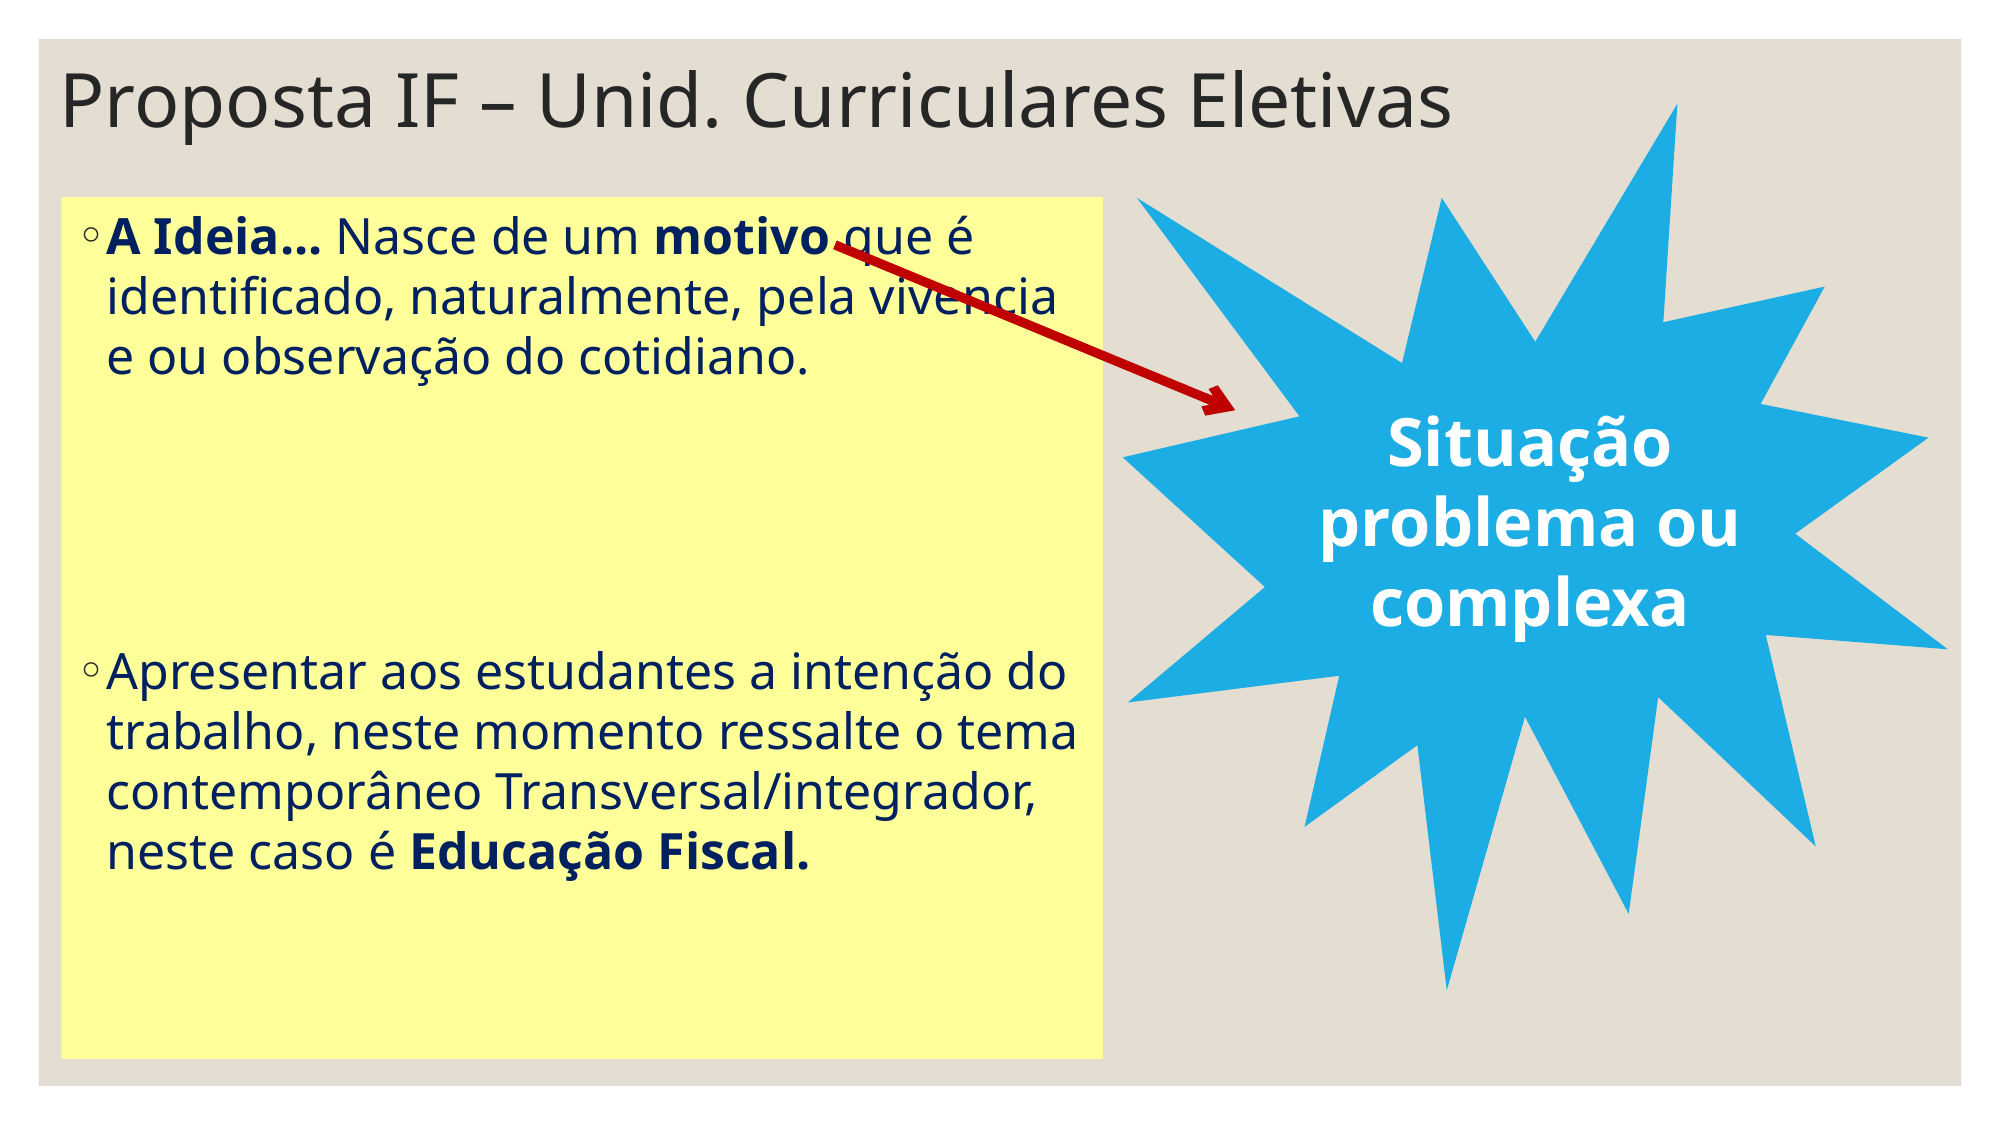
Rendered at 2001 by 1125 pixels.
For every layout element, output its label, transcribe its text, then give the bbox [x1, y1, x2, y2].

title Proposta IF – Unid. Curriculares Eletivas [44, 47, 1805, 160]
text_box Situação problema ou complexa [1121, 102, 1949, 992]
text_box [834, 244, 1236, 411]
list A Ideia... Nasce de um motivo que é identificado, naturalmente, pela vivencia e ou observação do cotidiano. Apresentar aos estudantes a intenção do trabalho, neste momento ressalte o tema contemporâneo Transversal/integrador, neste caso é Educação Fiscal. [61, 197, 1103, 1059]
